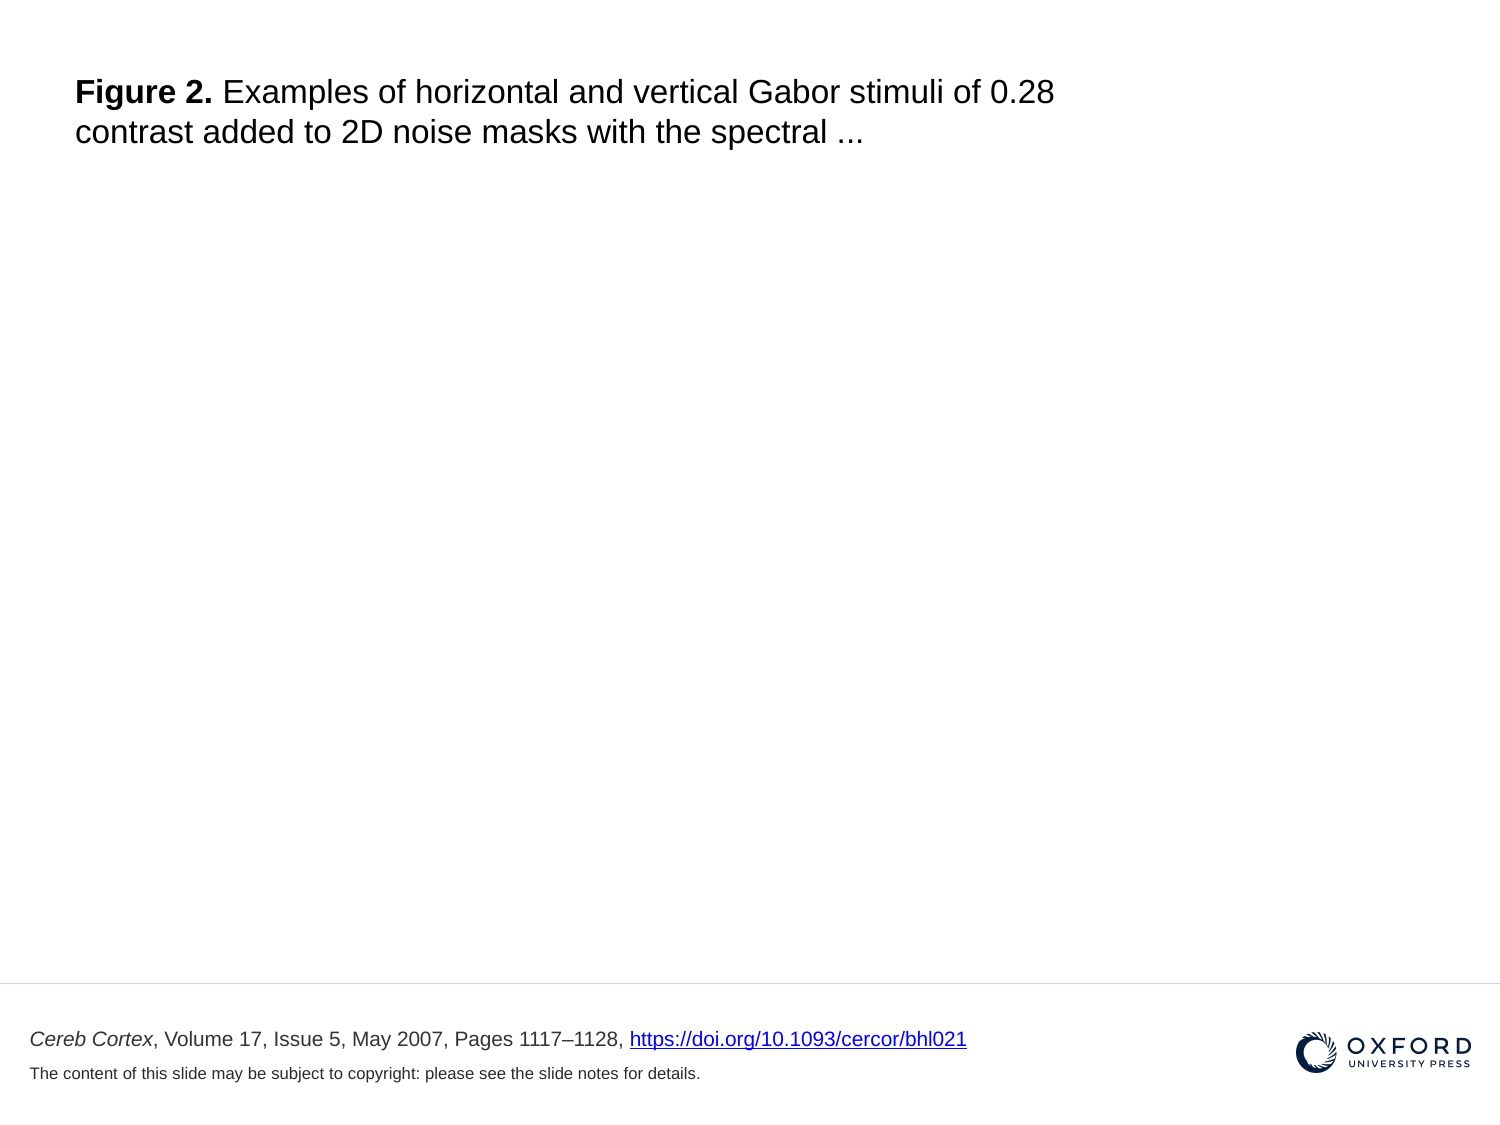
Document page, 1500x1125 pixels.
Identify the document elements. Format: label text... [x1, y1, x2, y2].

footer Cereb Cortex, Volume 17, Issue 5, May 2007, Pages 1117–1128, https://doi.org/10.1093/cercor/bhl021 The content of this slide may be subject to copyright: please see the slide notes for details. [0, 983, 1260, 1125]
title Figure 2. Examples of horizontal and vertical Gabor stimuli of 0.28 contrast added to 2D noise masks with the spectral ... [75, 69, 1078, 171]
picture [1296, 1032, 1471, 1073]
